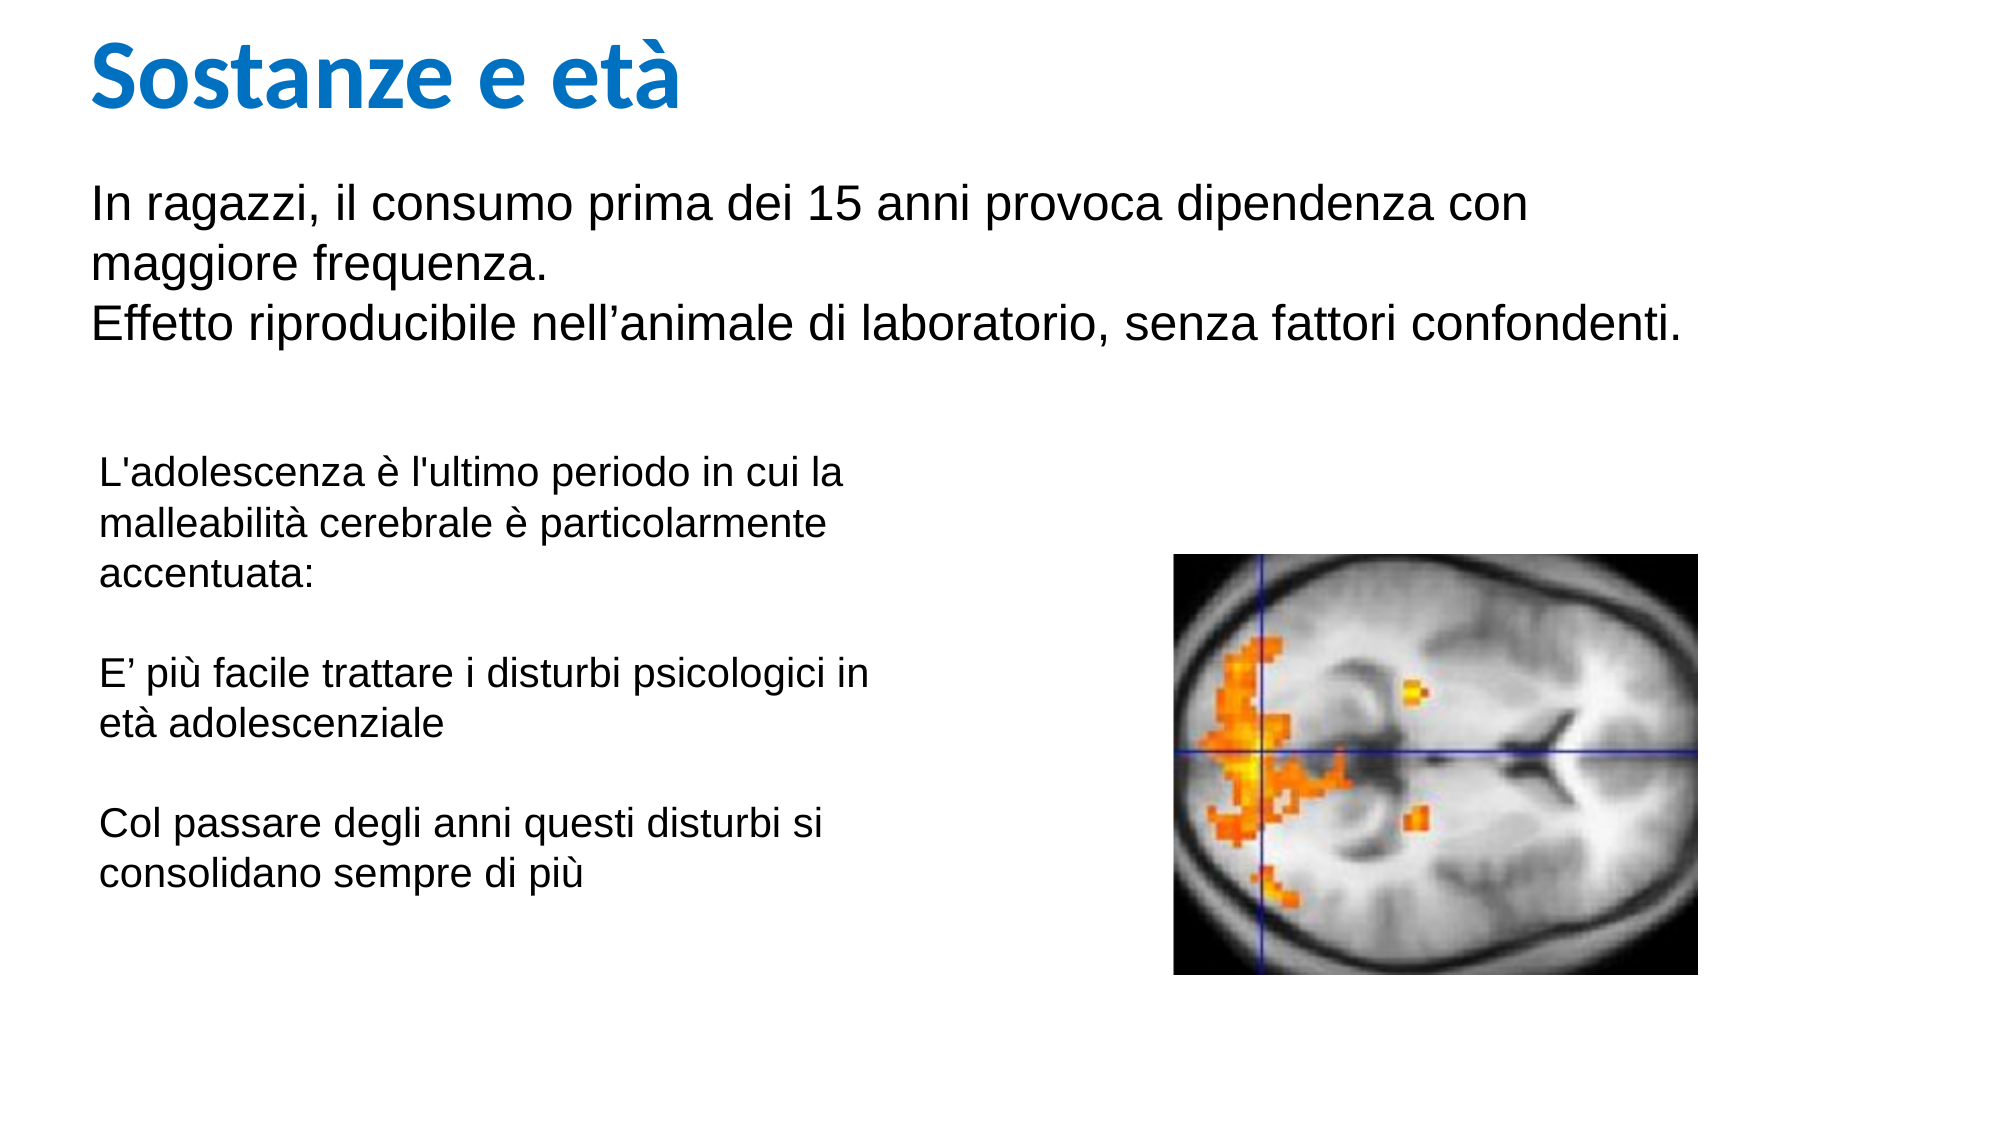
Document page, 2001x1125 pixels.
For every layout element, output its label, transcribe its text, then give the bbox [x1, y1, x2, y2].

picture [1170, 554, 1698, 975]
text_box L'adolescenza è l'ultimo periodo in cui la malleabilità cerebrale è particolarmente accentuata: E’ più facile trattare i disturbi psicologici in età adolescenziale Col passare degli anni questi disturbi si consolidano sempre di più [84, 437, 912, 903]
text_box Sostanze e età [75, 0, 1880, 136]
text_box In ragazzi, il consumo prima dei 15 anni provoca dipendenza con maggiore frequenza. Effetto riproducibile nell’animale di laboratorio, senza fattori confondenti. [75, 163, 1748, 359]
